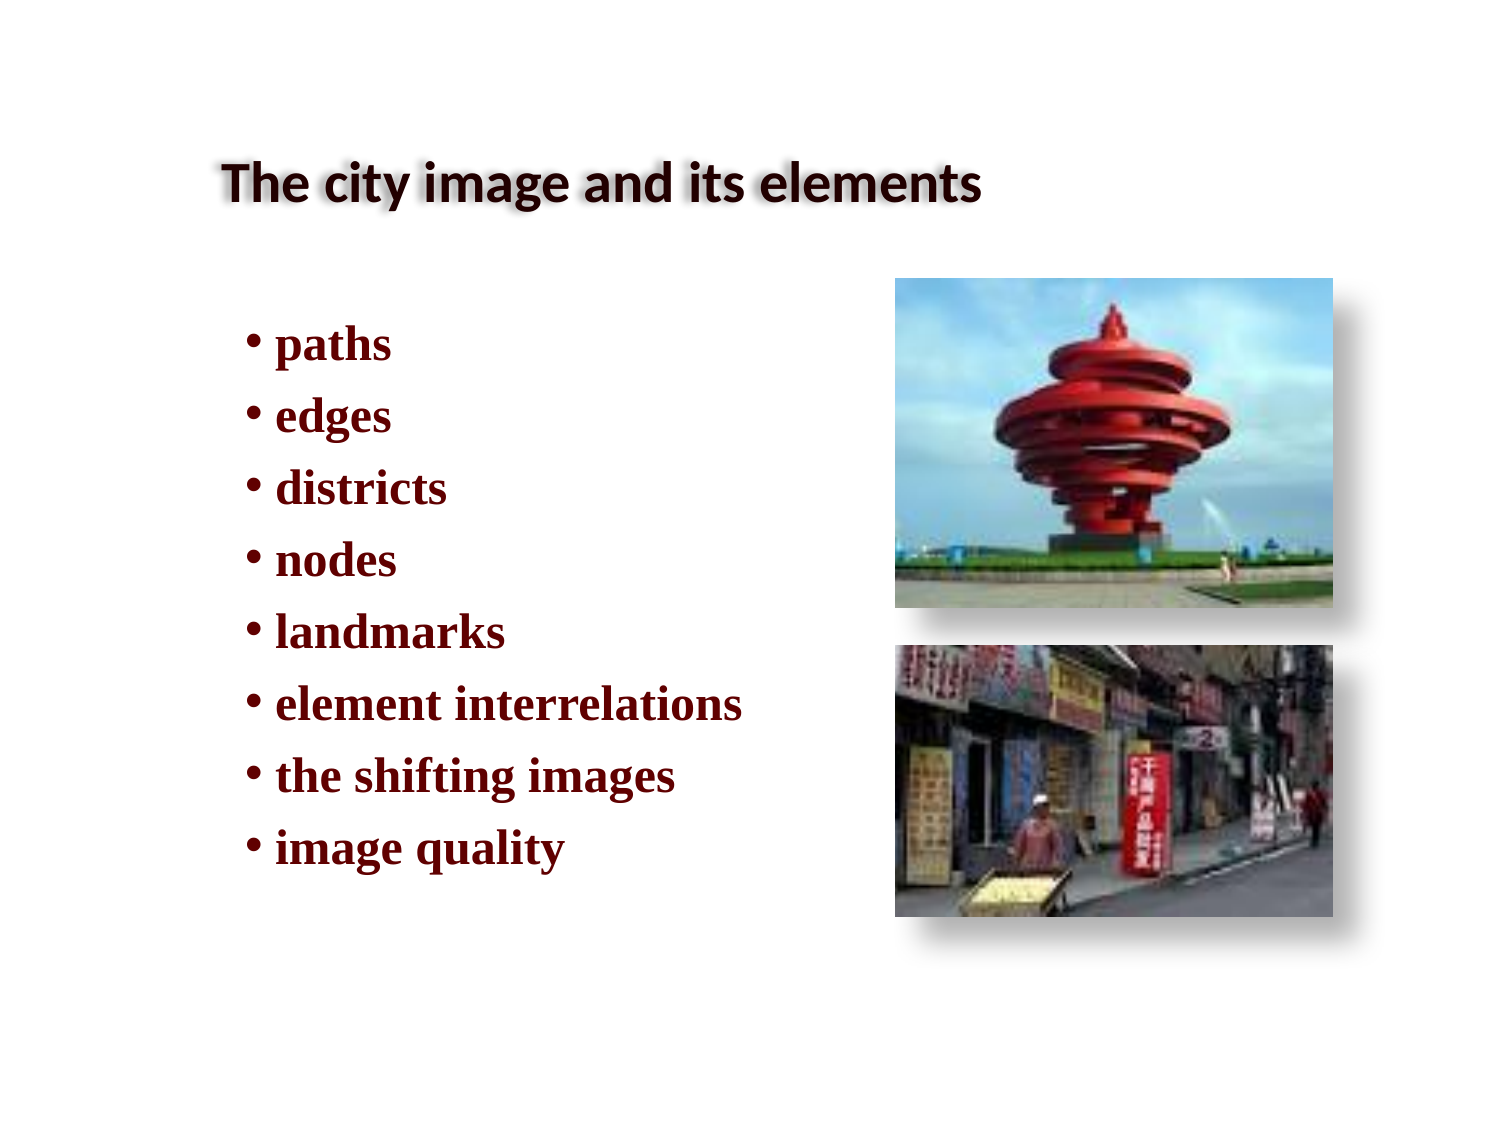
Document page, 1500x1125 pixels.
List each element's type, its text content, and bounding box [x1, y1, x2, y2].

picture [894, 278, 1333, 609]
text_box paths edges districts nodes landmarks element interrelations the shifting images image quality [230, 290, 774, 882]
picture [894, 645, 1333, 918]
